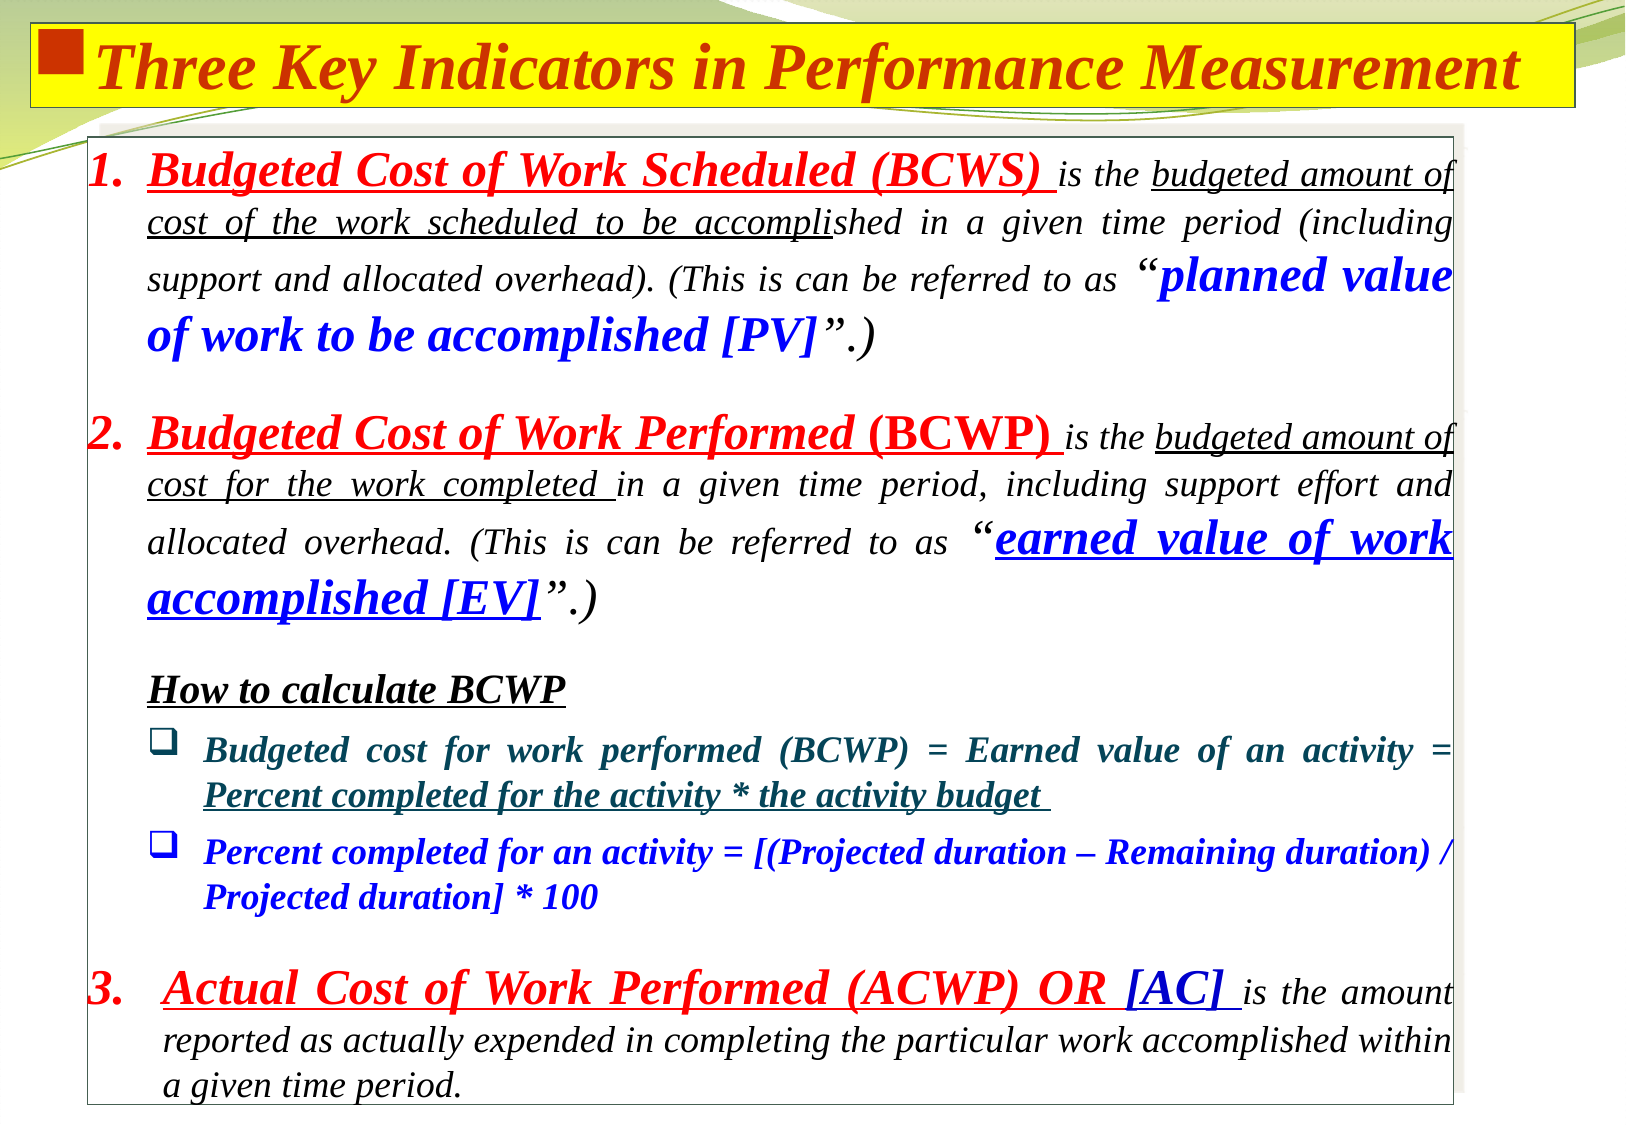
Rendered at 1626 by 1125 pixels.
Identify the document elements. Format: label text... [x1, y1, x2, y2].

text_box Budgeted Cost of Work Scheduled (BCWS) is the budgeted amount of cost of the work scheduled to be accomplished in a given time period (including support and allocated overhead). (This is can be referred to as “planned value of work to be accomplished [PV]”.) Budgeted Cost of Work Performed (BCWP) is the budgeted amount of cost for the work completed in a given time period, including support effort and allocated overhead. (This is can be referred to as “earned value of work accomplished [EV]”.) How to calculate BCWP Budgeted cost for work performed (BCWP) = Earned value of an activity = Percent completed for the activity * the activity budget Percent completed for an activity = [(Projected duration – Remaining duration) / Projected duration] * 100 Actual Cost of Work Performed (ACWP) OR [AC] is the amount reported as actually expended in completing the particular work accomplished within a given time period. [87, 136, 1454, 1105]
text_box Three Key Indicators in Performance Measurement [30, 22, 1575, 108]
